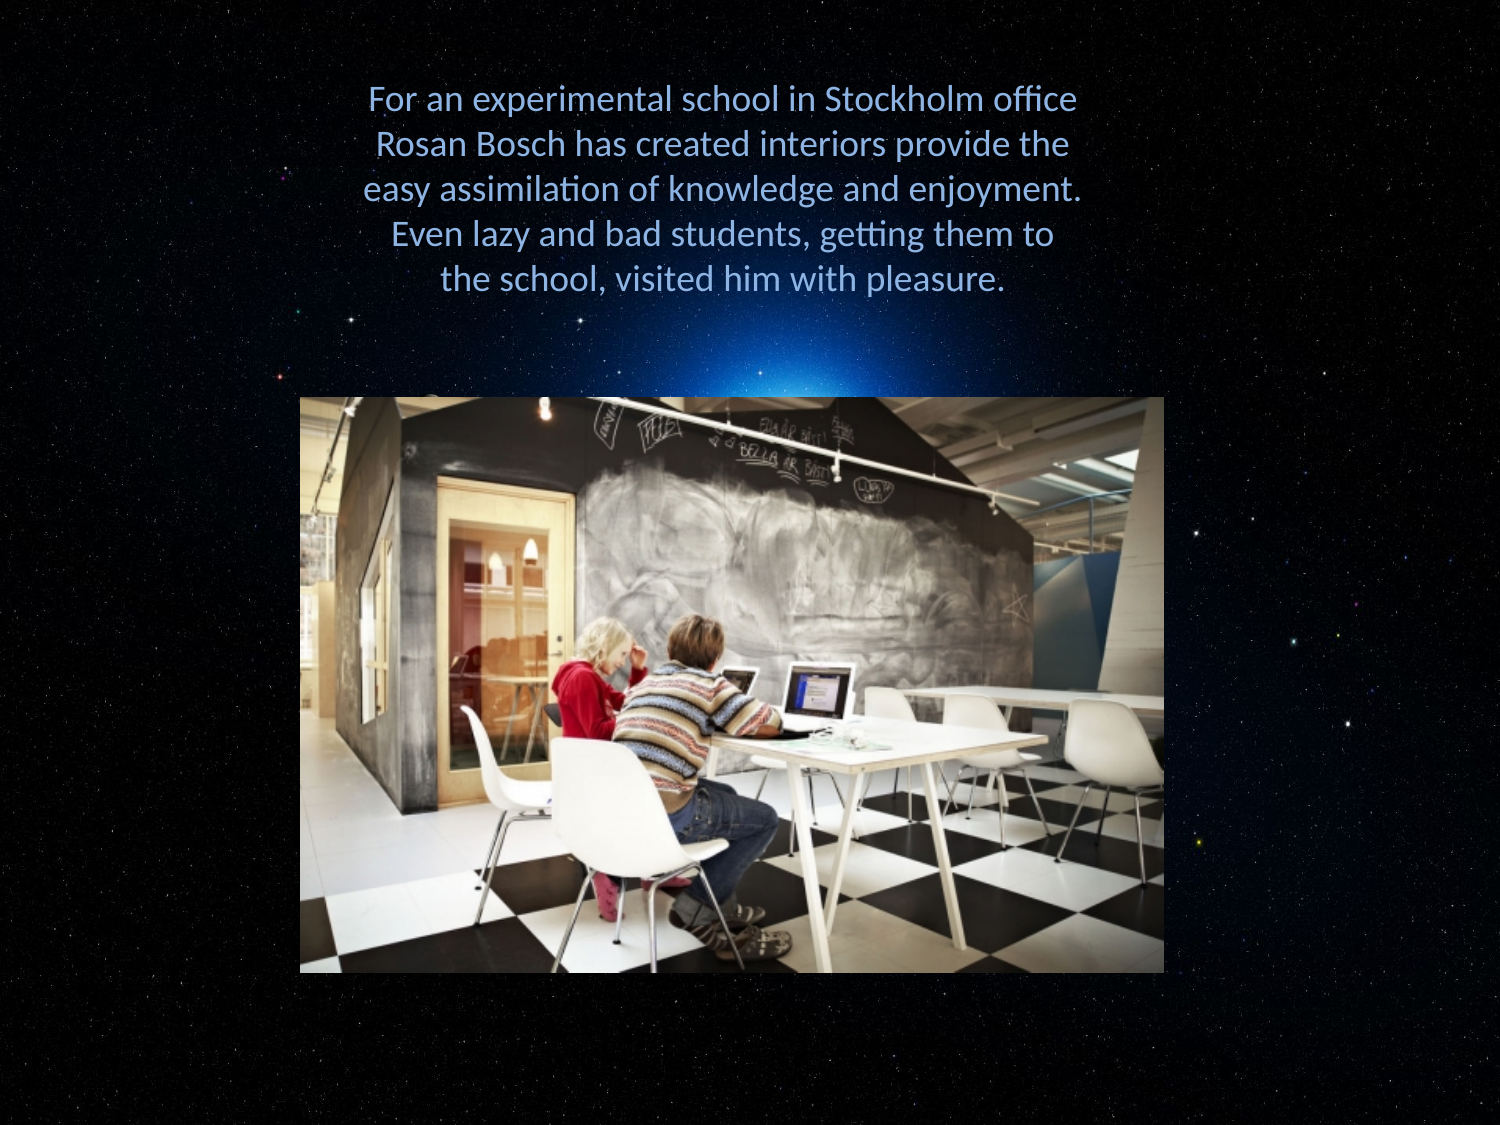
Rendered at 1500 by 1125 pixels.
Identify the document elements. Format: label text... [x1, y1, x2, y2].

text_box For an experimental school in Stockholm office Rosan Bosch has created interiors provide the easy assimilation of knowledge and enjoyment. Even lazy and bad students, getting them to the school, visited him with pleasure. [348, 66, 1099, 307]
picture [0, 0, 1500, 1125]
